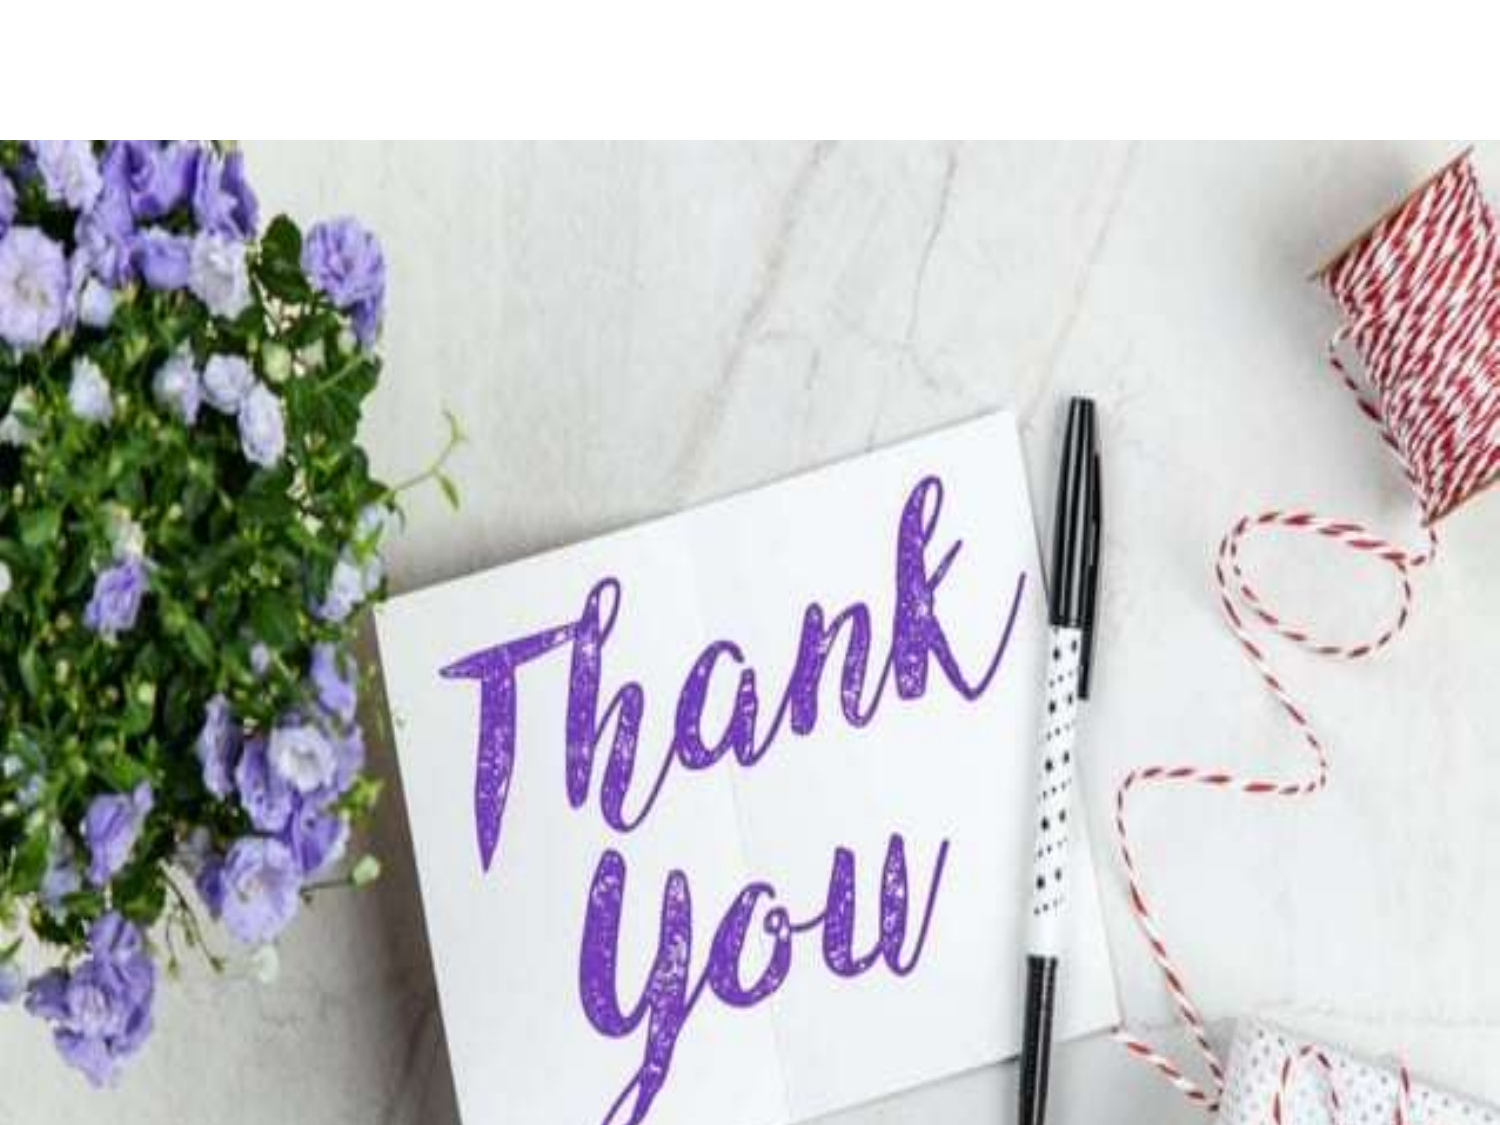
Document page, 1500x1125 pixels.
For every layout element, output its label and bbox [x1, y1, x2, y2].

picture [0, 139, 1500, 1125]
